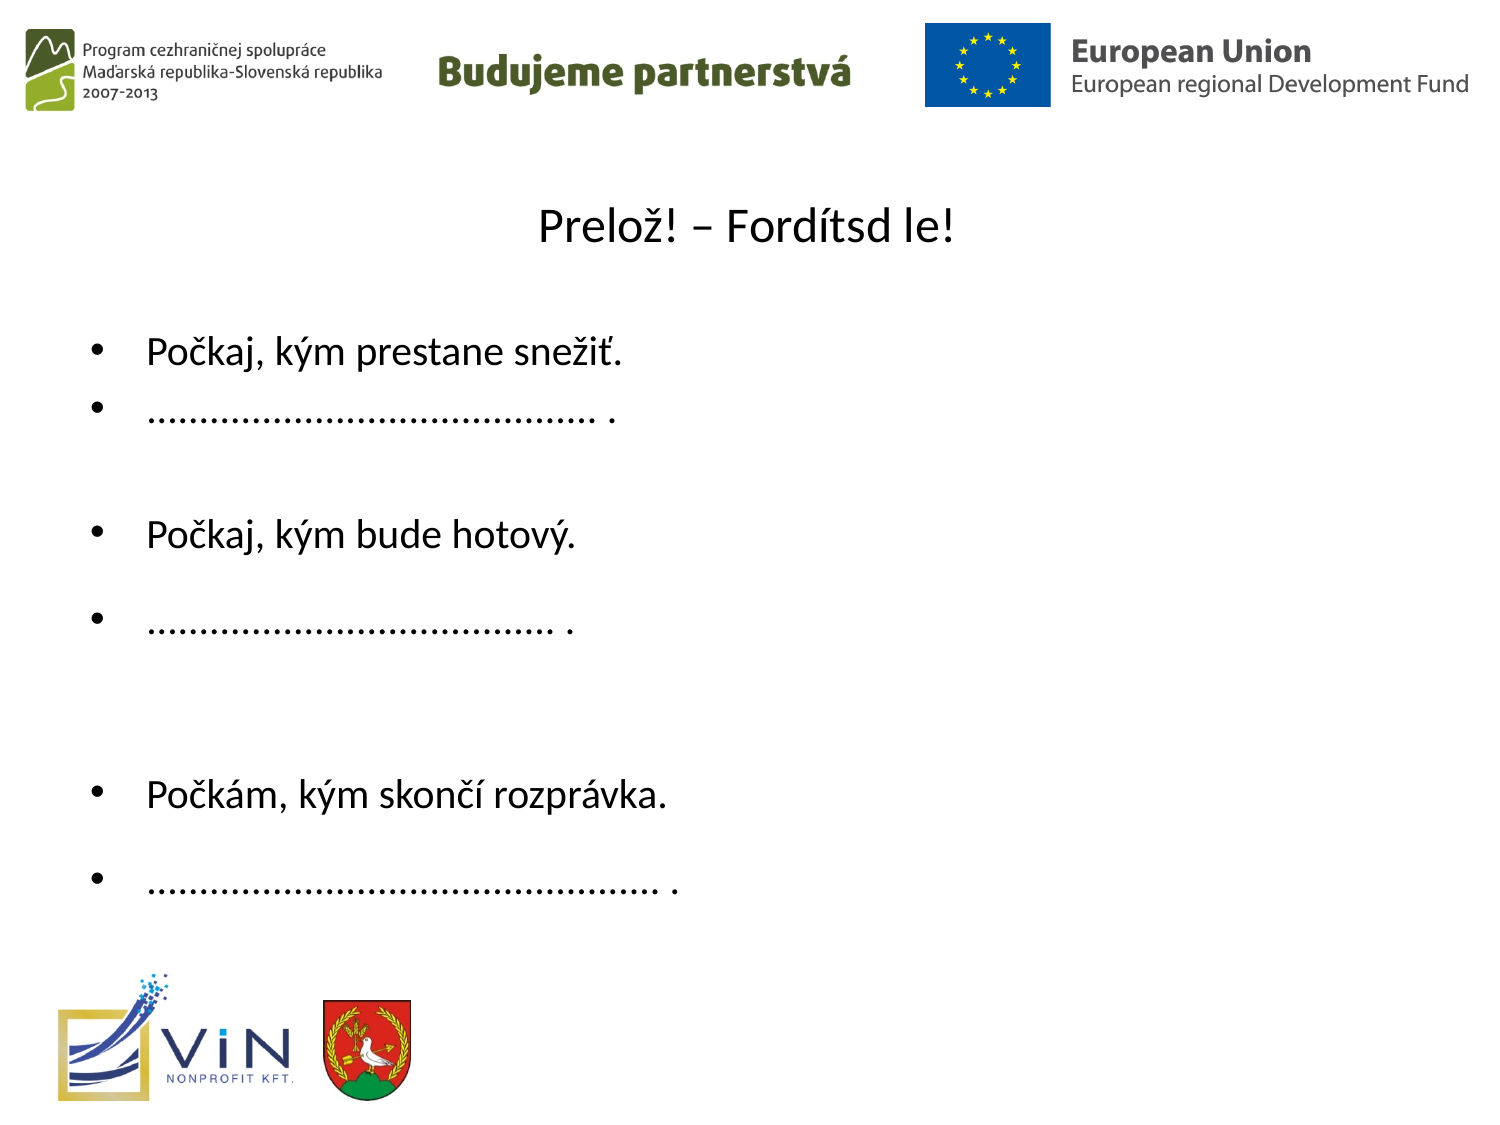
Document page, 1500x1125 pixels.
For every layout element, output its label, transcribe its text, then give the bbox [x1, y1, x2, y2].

picture [323, 1000, 411, 1101]
picture [23, 29, 399, 120]
list Počkaj, kým prestane snežiť. ........................................... . Počkaj, kým bude hotový. ....................................... . Počkám, kým skončí rozprávka. ................................................. . [75, 316, 1425, 961]
title Prelož! – Fordítsd le! [70, 164, 1425, 282]
picture [925, 23, 1468, 109]
picture [409, 36, 890, 108]
picture [34, 972, 294, 1102]
